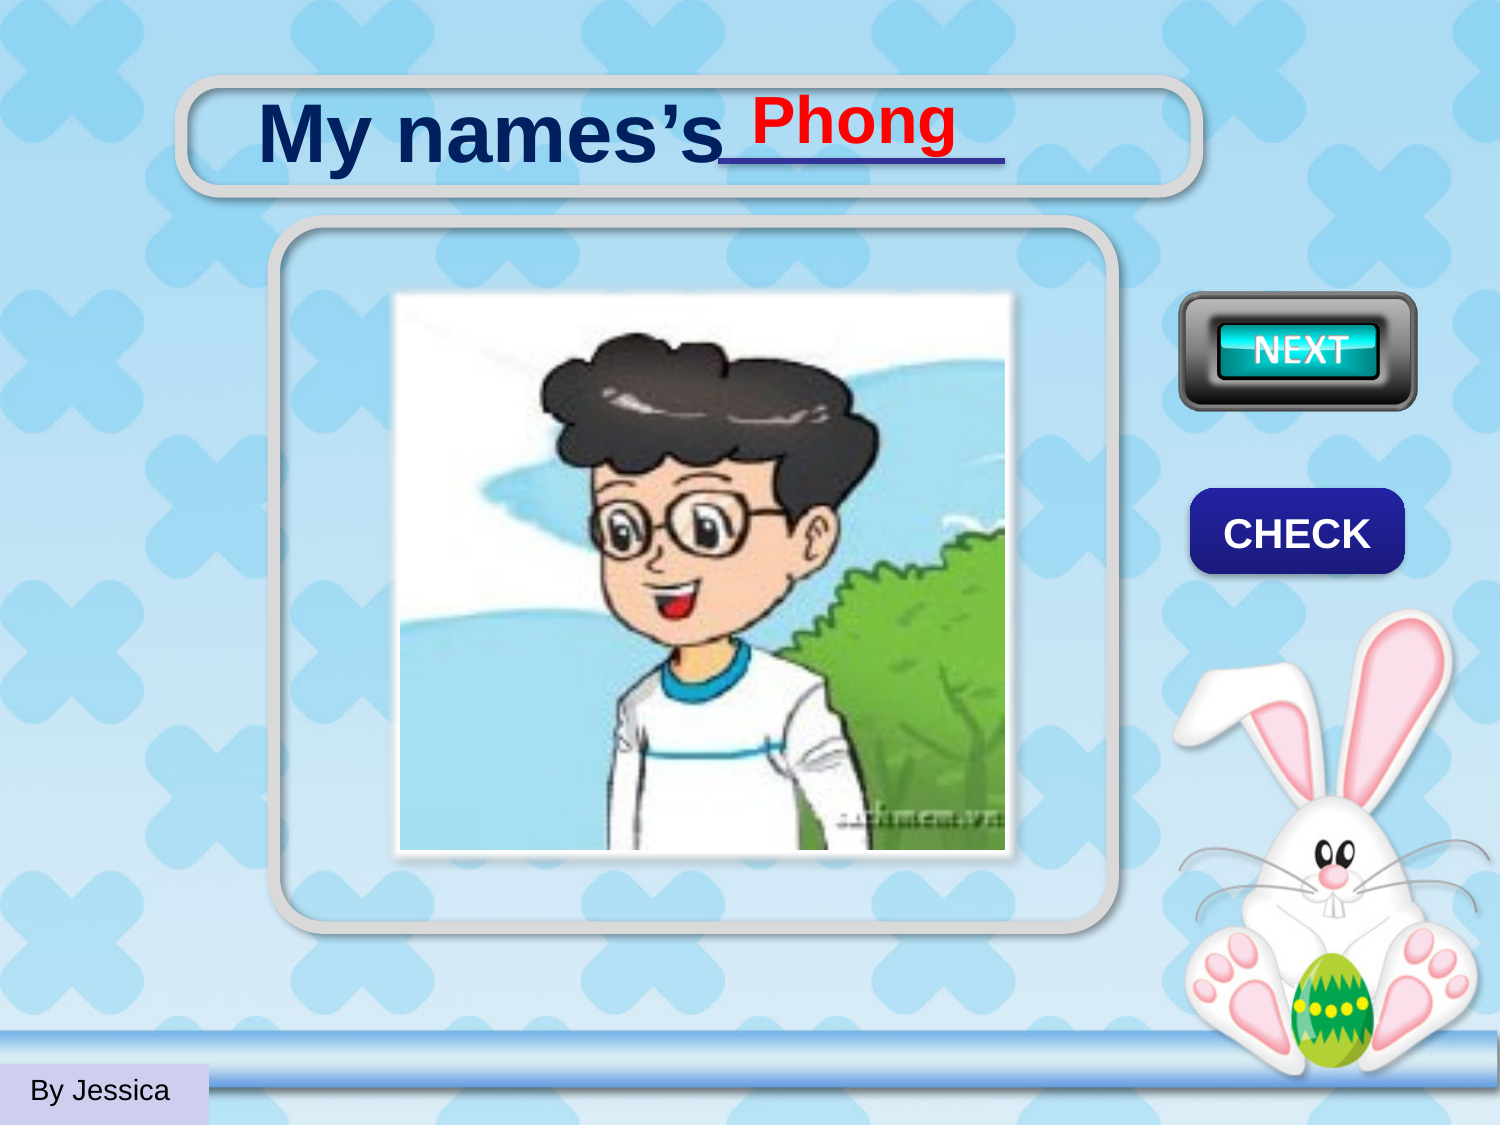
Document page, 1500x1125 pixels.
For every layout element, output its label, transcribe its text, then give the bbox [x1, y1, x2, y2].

text_box [179, 79, 1199, 194]
text_box [271, 219, 1115, 930]
text_box My names’s [208, 71, 774, 187]
text_box By Jessica [0, 1063, 209, 1125]
text_box Phong [717, 69, 992, 157]
picture [0, 0, 1500, 1125]
text_box CHECK [1189, 488, 1406, 575]
